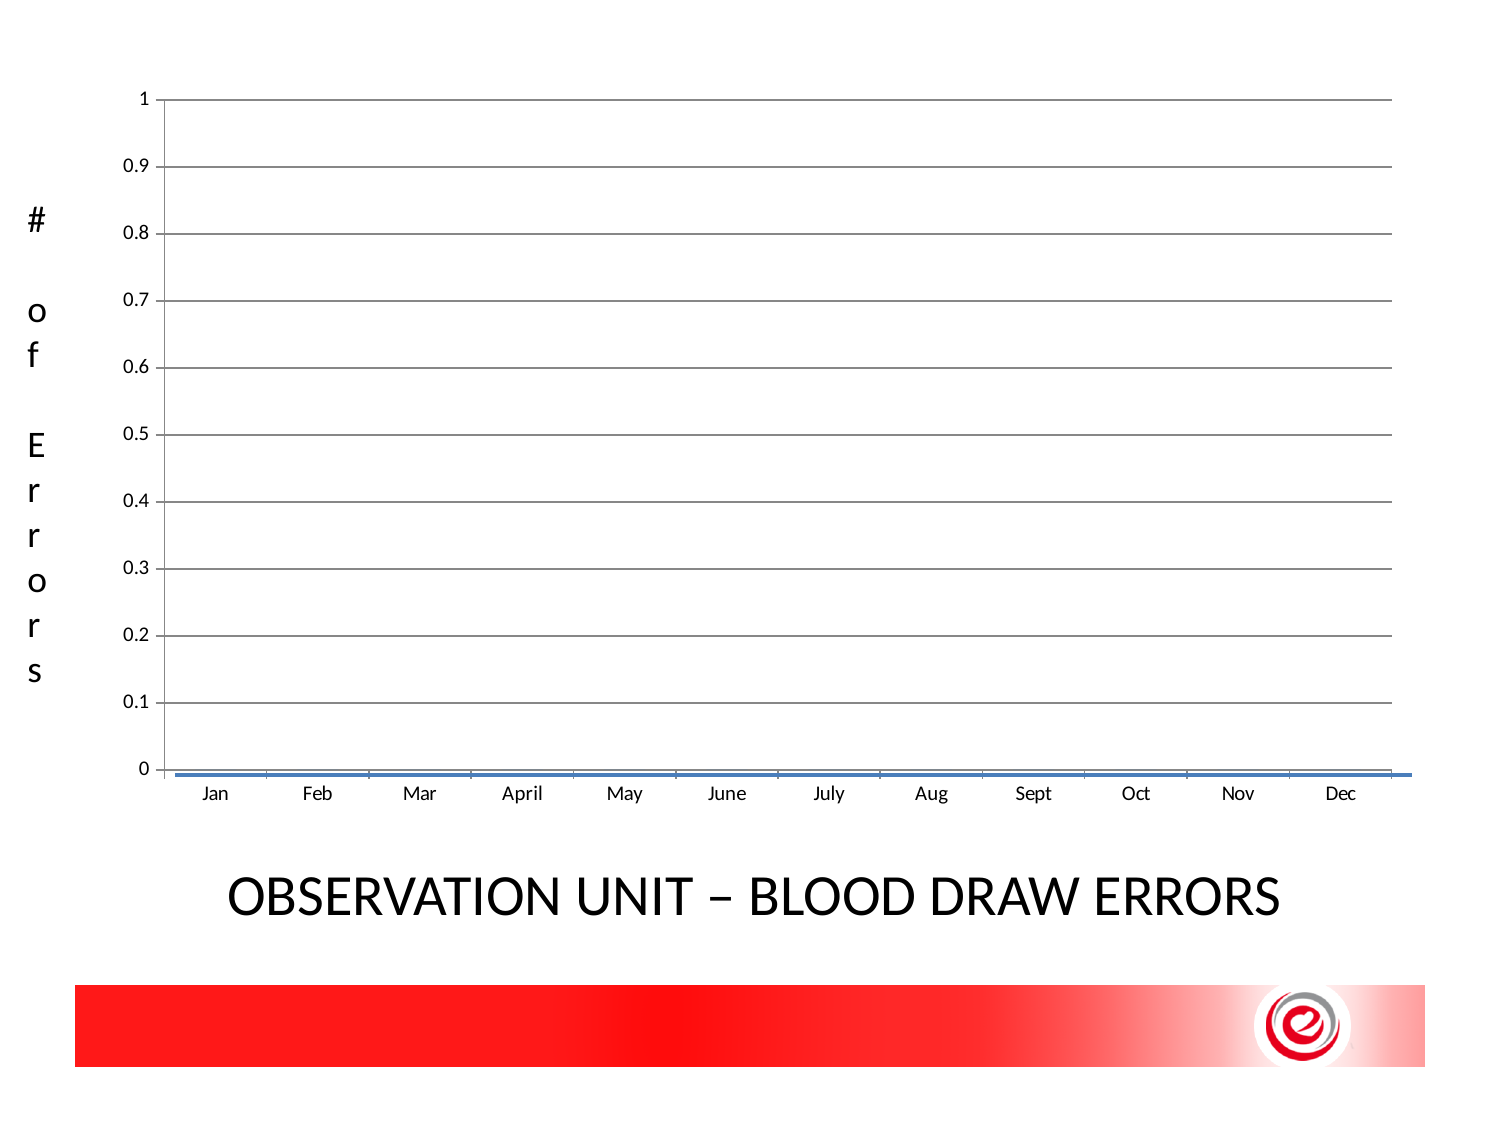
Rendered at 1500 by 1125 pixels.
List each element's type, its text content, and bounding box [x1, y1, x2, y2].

text_box OBSERVATION UNIT – BLOOD DRAW ERRORS [212, 849, 1297, 935]
picture [75, 937, 1425, 1067]
text_box # of Errors [12, 187, 63, 698]
chart [74, 62, 1438, 813]
